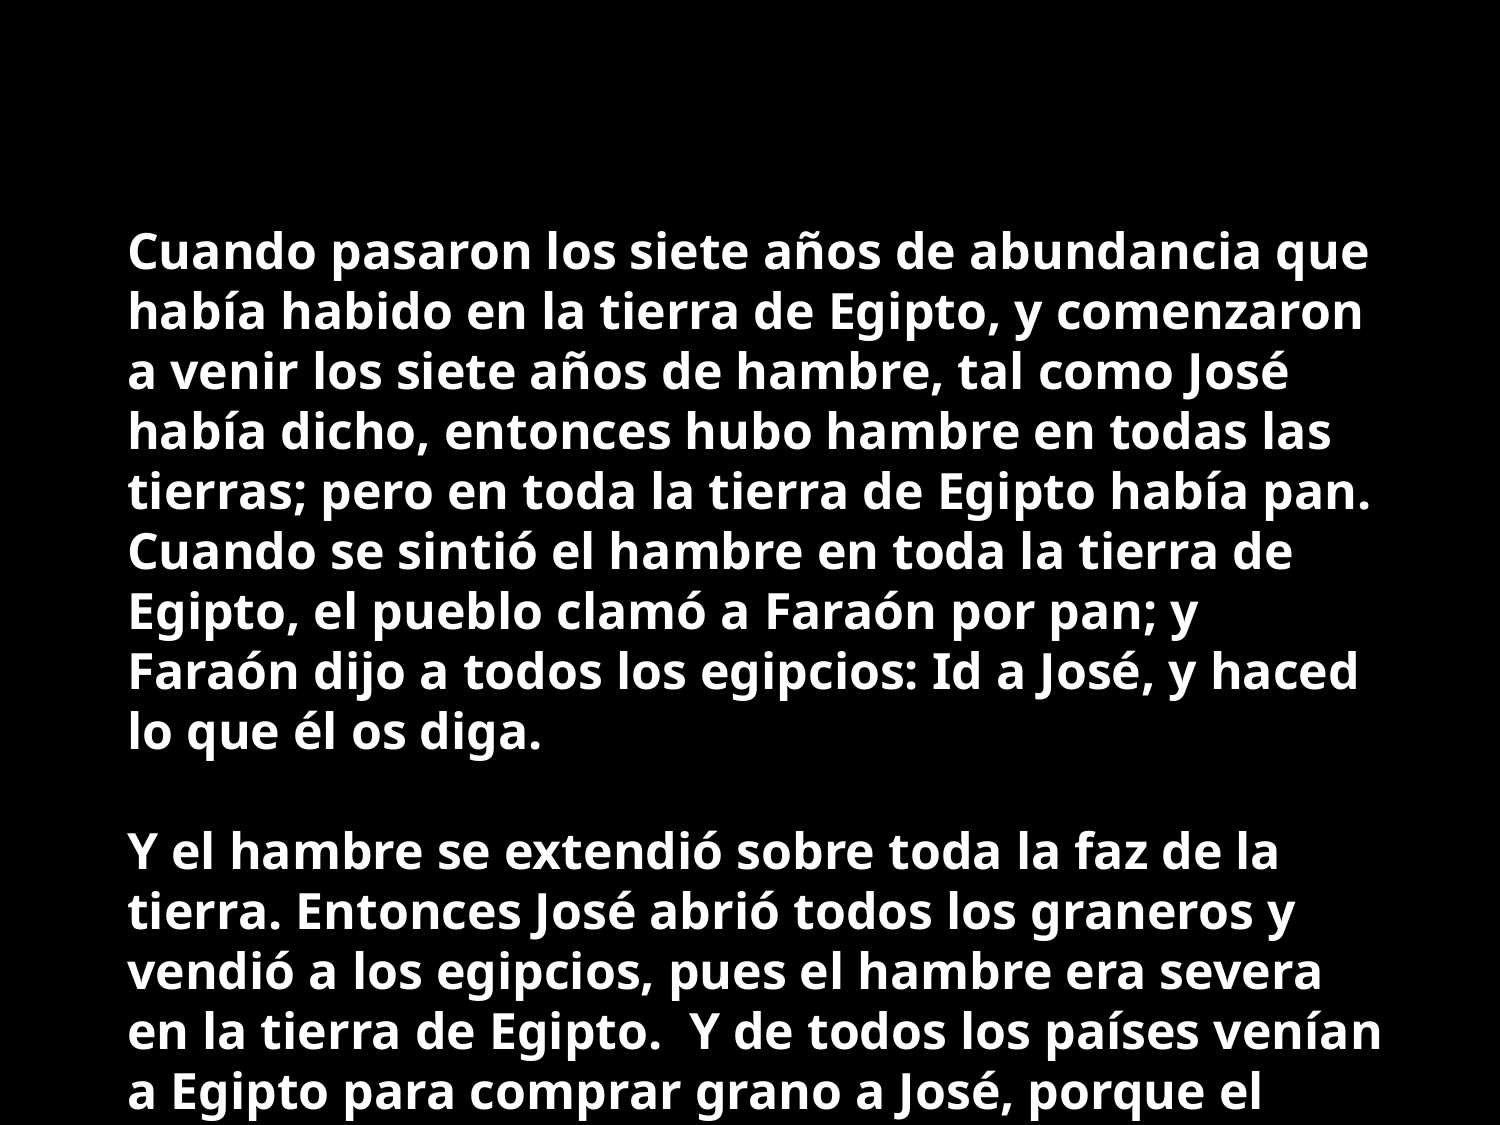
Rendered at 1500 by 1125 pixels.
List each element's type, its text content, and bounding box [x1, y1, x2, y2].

text_box Cuando pasaron los siete años de abundancia que había habido en la tierra de Egipto, y comenzaron a venir los siete años de hambre, tal como José había dicho, entonces hubo hambre en todas las tierras; pero en toda la tierra de Egipto había pan. Cuando se sintió el hambre en toda la tierra de Egipto, el pueblo clamó a Faraón por pan; y Faraón dijo a todos los egipcios: Id a José, y haced lo que él os diga. Y el hambre se extendió sobre toda la faz de la tierra. Entonces José abrió todos los graneros y vendió a los egipcios, pues el hambre era severa en la tierra de Egipto. Y de todos los países venían a Egipto para comprar grano a José, porque el hambre era severa en toda la tierra. [112, 212, 1400, 1125]
